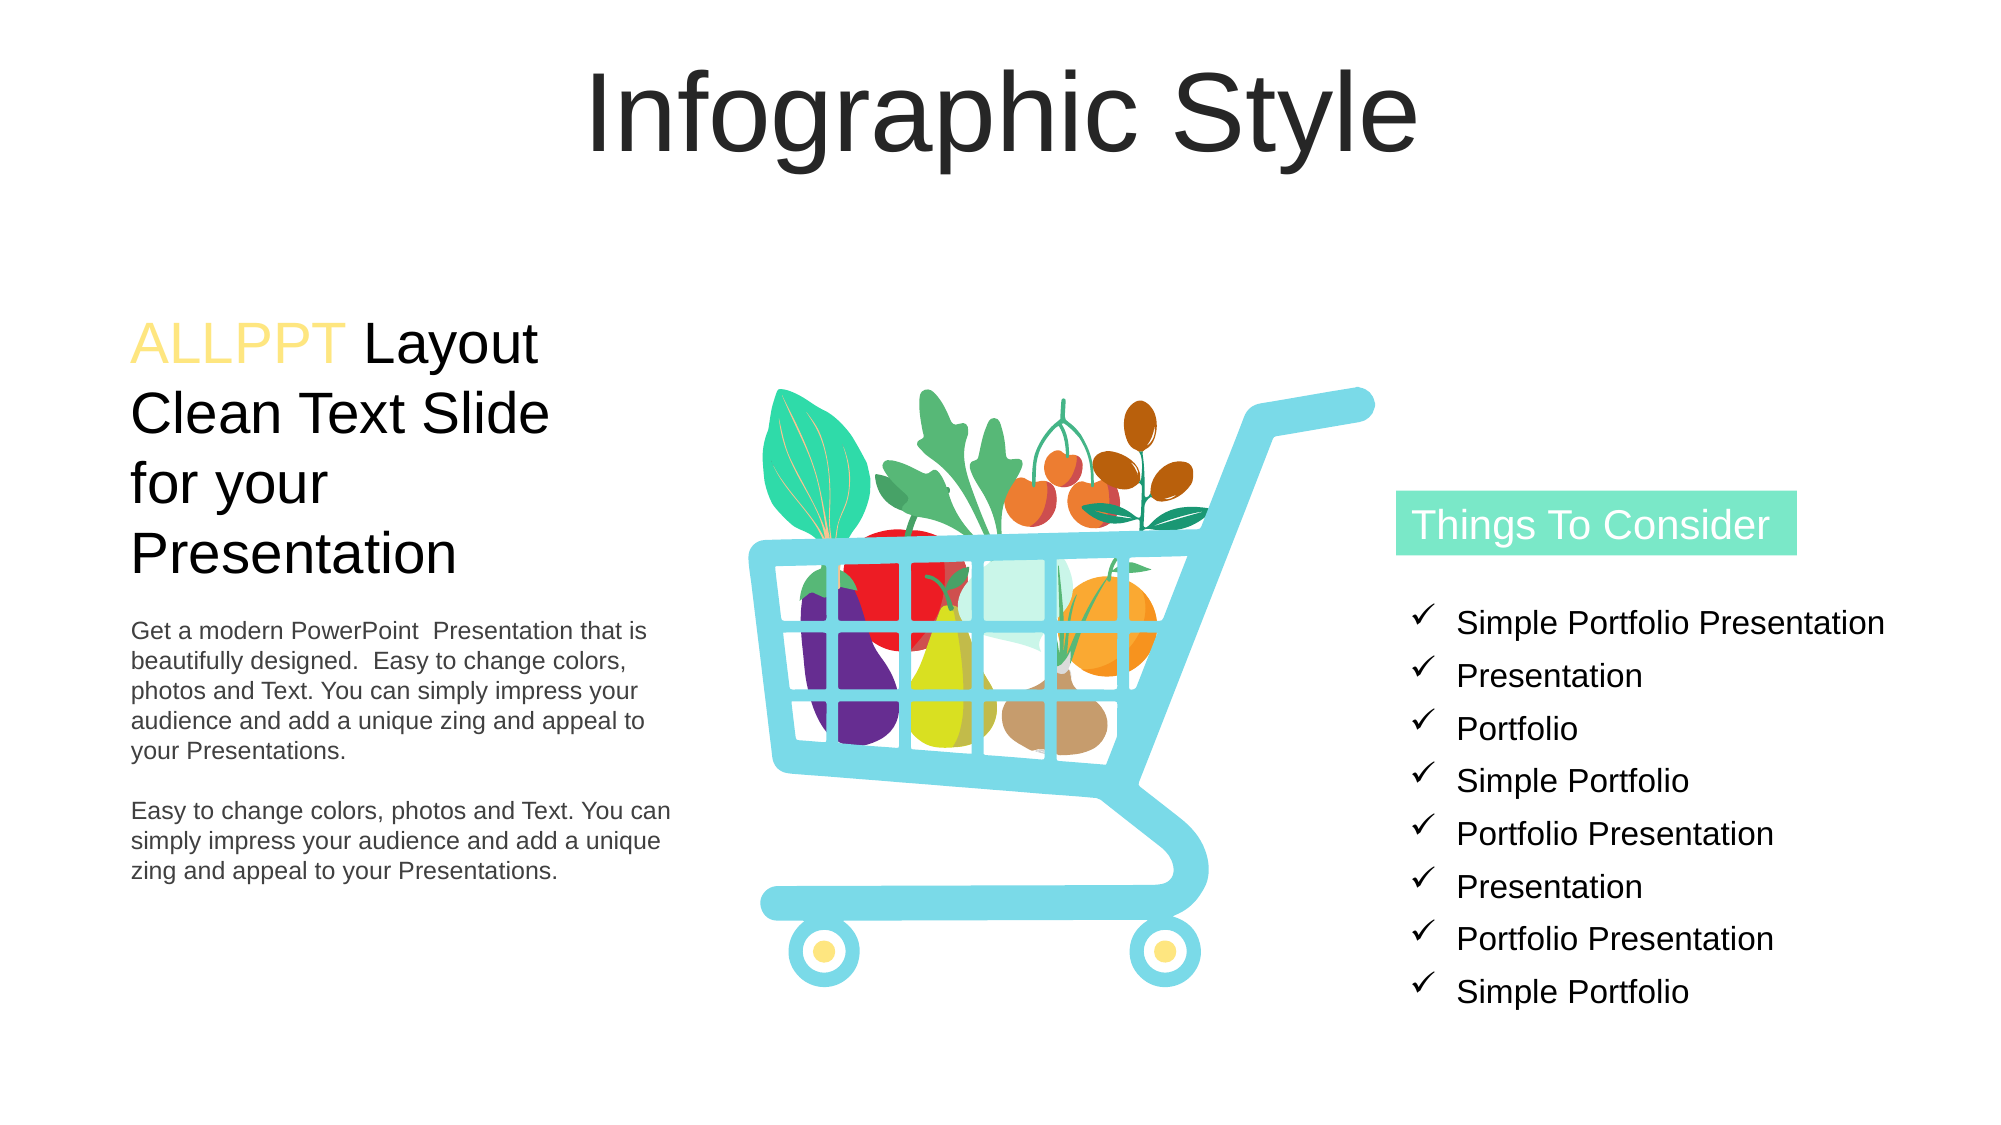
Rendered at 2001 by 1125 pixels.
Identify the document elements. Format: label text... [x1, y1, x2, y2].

text_box Portfolio [1394, 707, 1934, 754]
list Infographic Style [53, 55, 1952, 175]
text_box Portfolio Presentation [1394, 918, 1934, 965]
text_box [748, 386, 1376, 987]
text_box Portfolio Presentation [1394, 812, 1934, 860]
text_box Simple Portfolio [1394, 759, 1934, 807]
text_box Presentation [1394, 654, 1934, 702]
text_box Presentation [1394, 865, 1934, 912]
text_box Get a modern PowerPoint Presentation that is beautifully designed. Easy to change colors, photos and Text. You can simply impress your audience and add a unique zing and appeal to your Presentations. Easy to change colors, photos and Text. You can simply impress your audience and add a unique zing and appeal to your Presentations. [116, 607, 688, 892]
text_box Things To Consider [1396, 490, 1797, 556]
text_box Simple Portfolio Presentation [1394, 601, 1934, 649]
text_box ALLPPT Layout Clean Text Slide for your Presentation [116, 297, 625, 592]
text_box Simple Portfolio [1394, 970, 1934, 1018]
